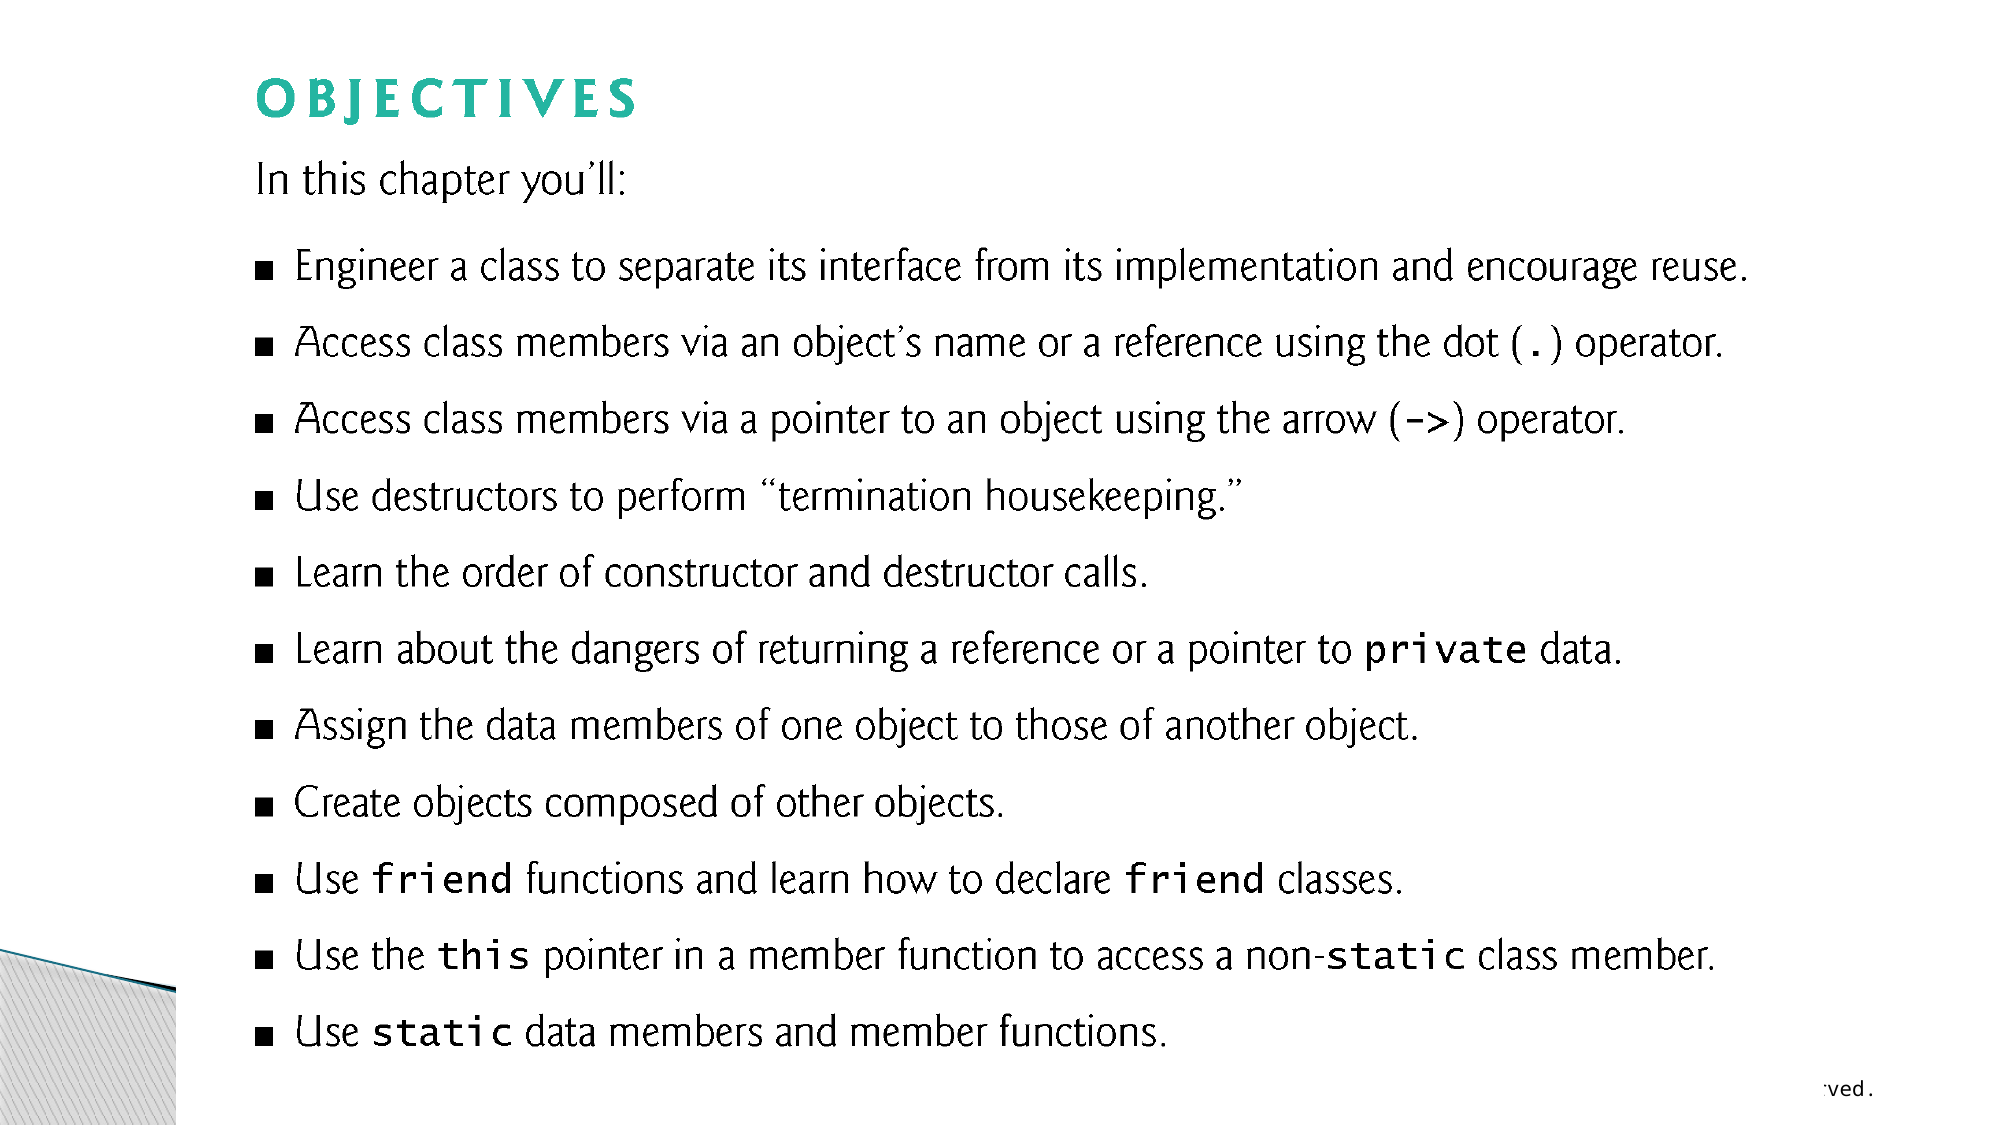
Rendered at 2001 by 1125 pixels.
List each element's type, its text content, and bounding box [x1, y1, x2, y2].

footer ©1992-2017 by Pearson Education, Inc. All Rights Reserved. [1830, 1051, 1892, 1112]
picture [175, 0, 1824, 1125]
